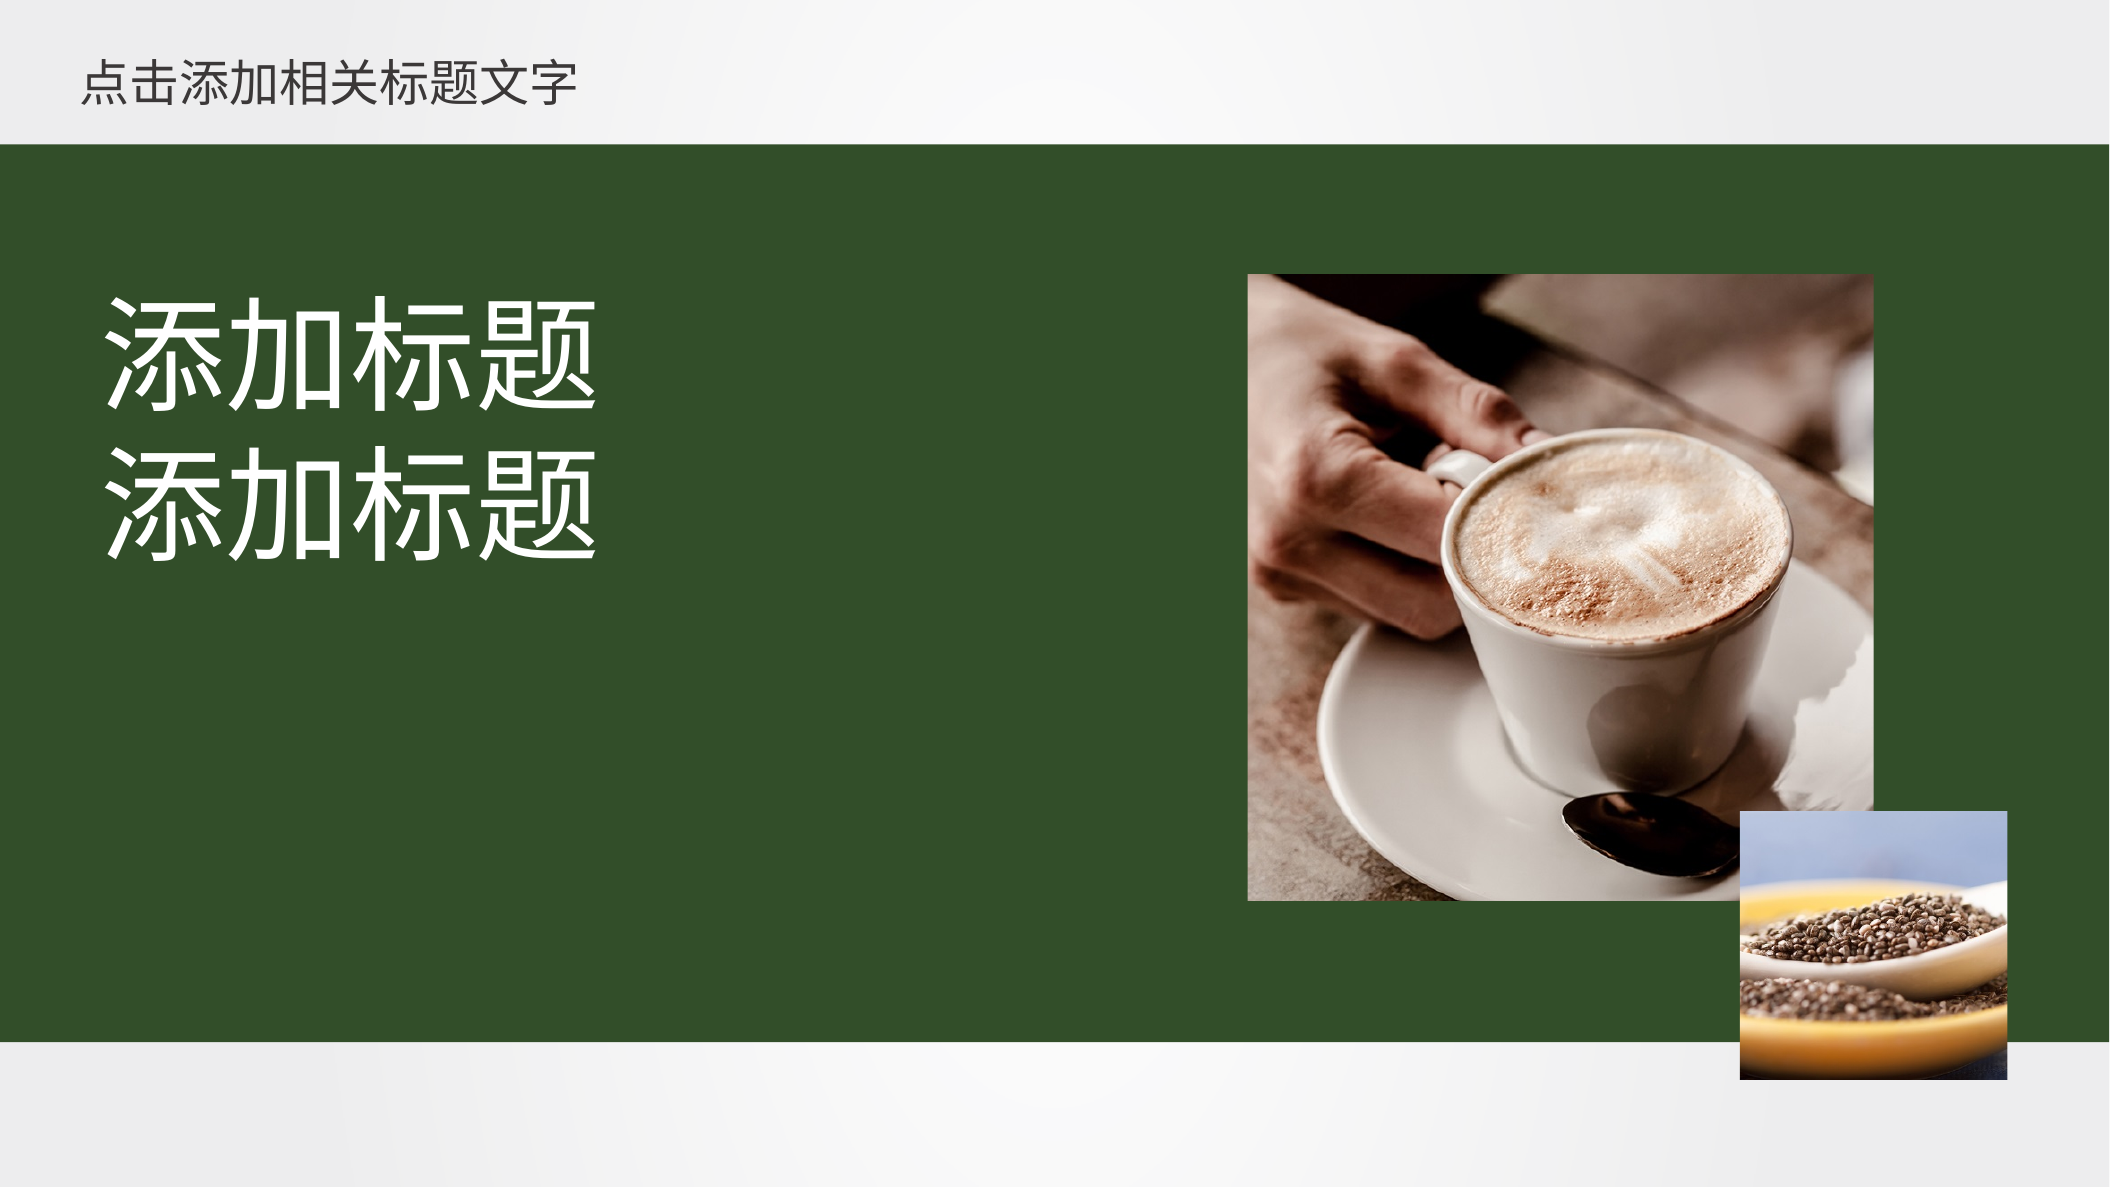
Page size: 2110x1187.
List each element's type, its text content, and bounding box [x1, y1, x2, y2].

text_box [1247, 273, 1875, 901]
picture [0, 0, 2110, 143]
text_box [1739, 811, 2008, 1080]
text_box 点击添加相关标题文字 [63, 43, 596, 120]
picture [0, 1043, 2110, 1187]
text_box 添加标题 添加标题 [86, 269, 1220, 584]
text_box [0, 143, 2110, 1043]
